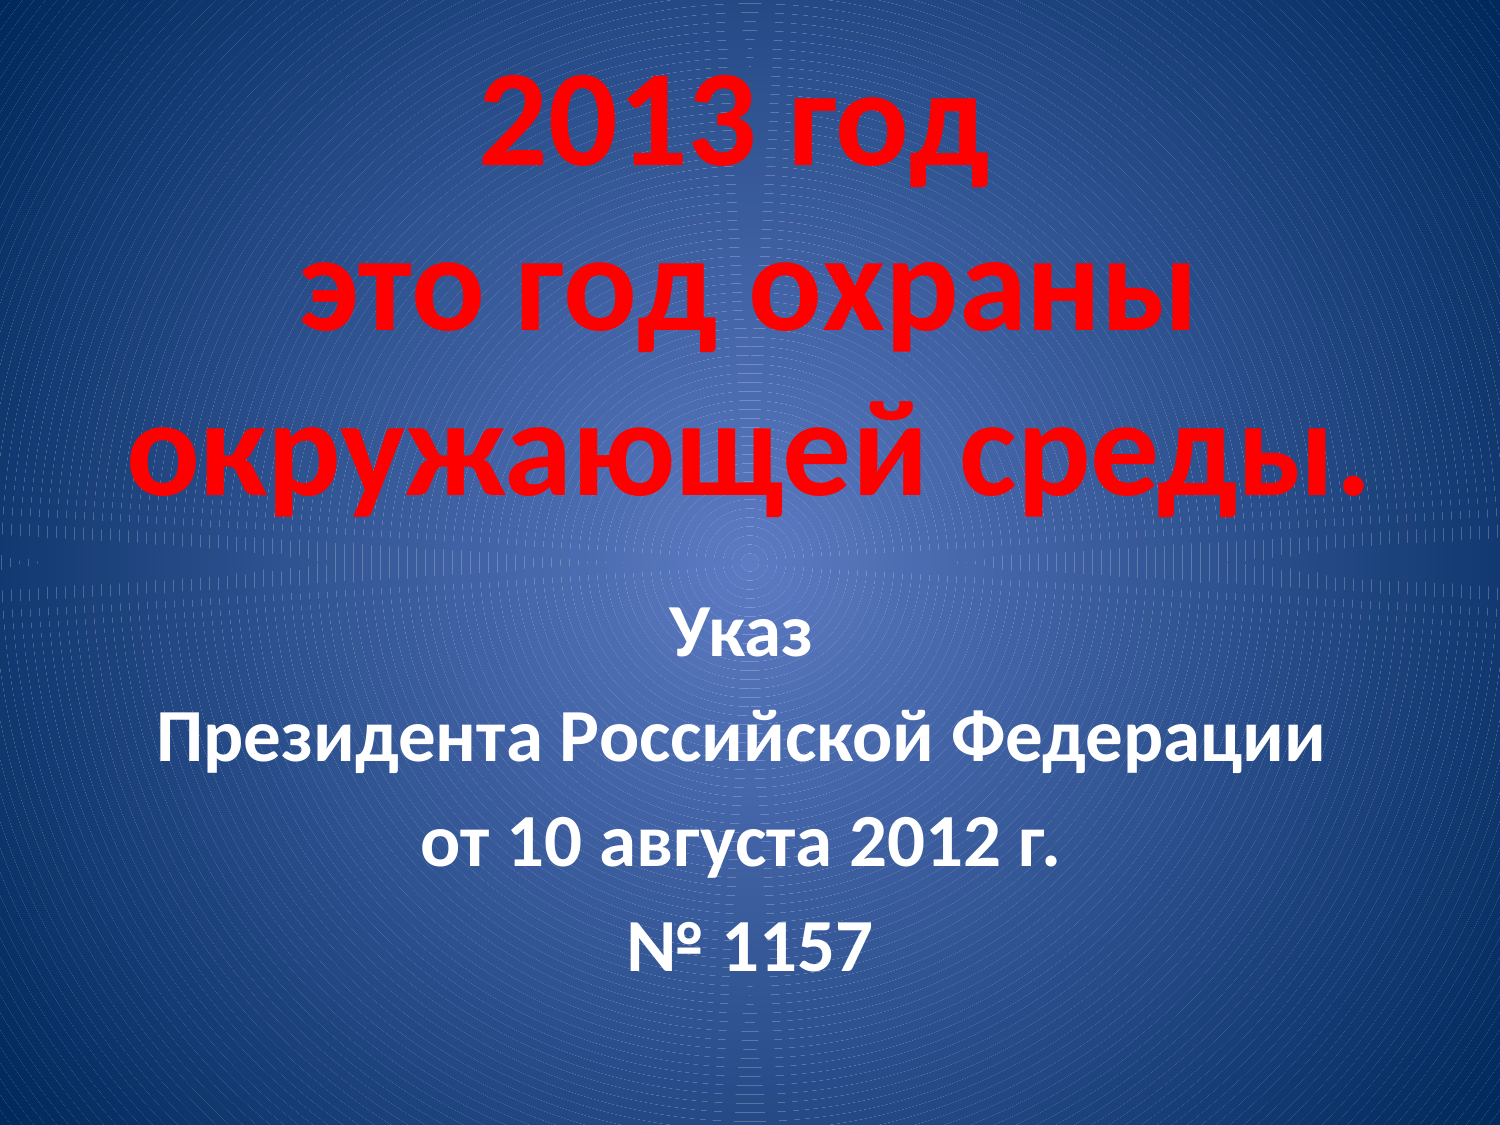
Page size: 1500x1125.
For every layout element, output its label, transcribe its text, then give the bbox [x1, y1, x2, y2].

title 2013 год это год охраны окружающей среды. [0, 46, 1500, 504]
subtitle Указ Президента Российской Федерации от 10 августа 2012 г. № 1157 [0, 574, 1500, 1125]
